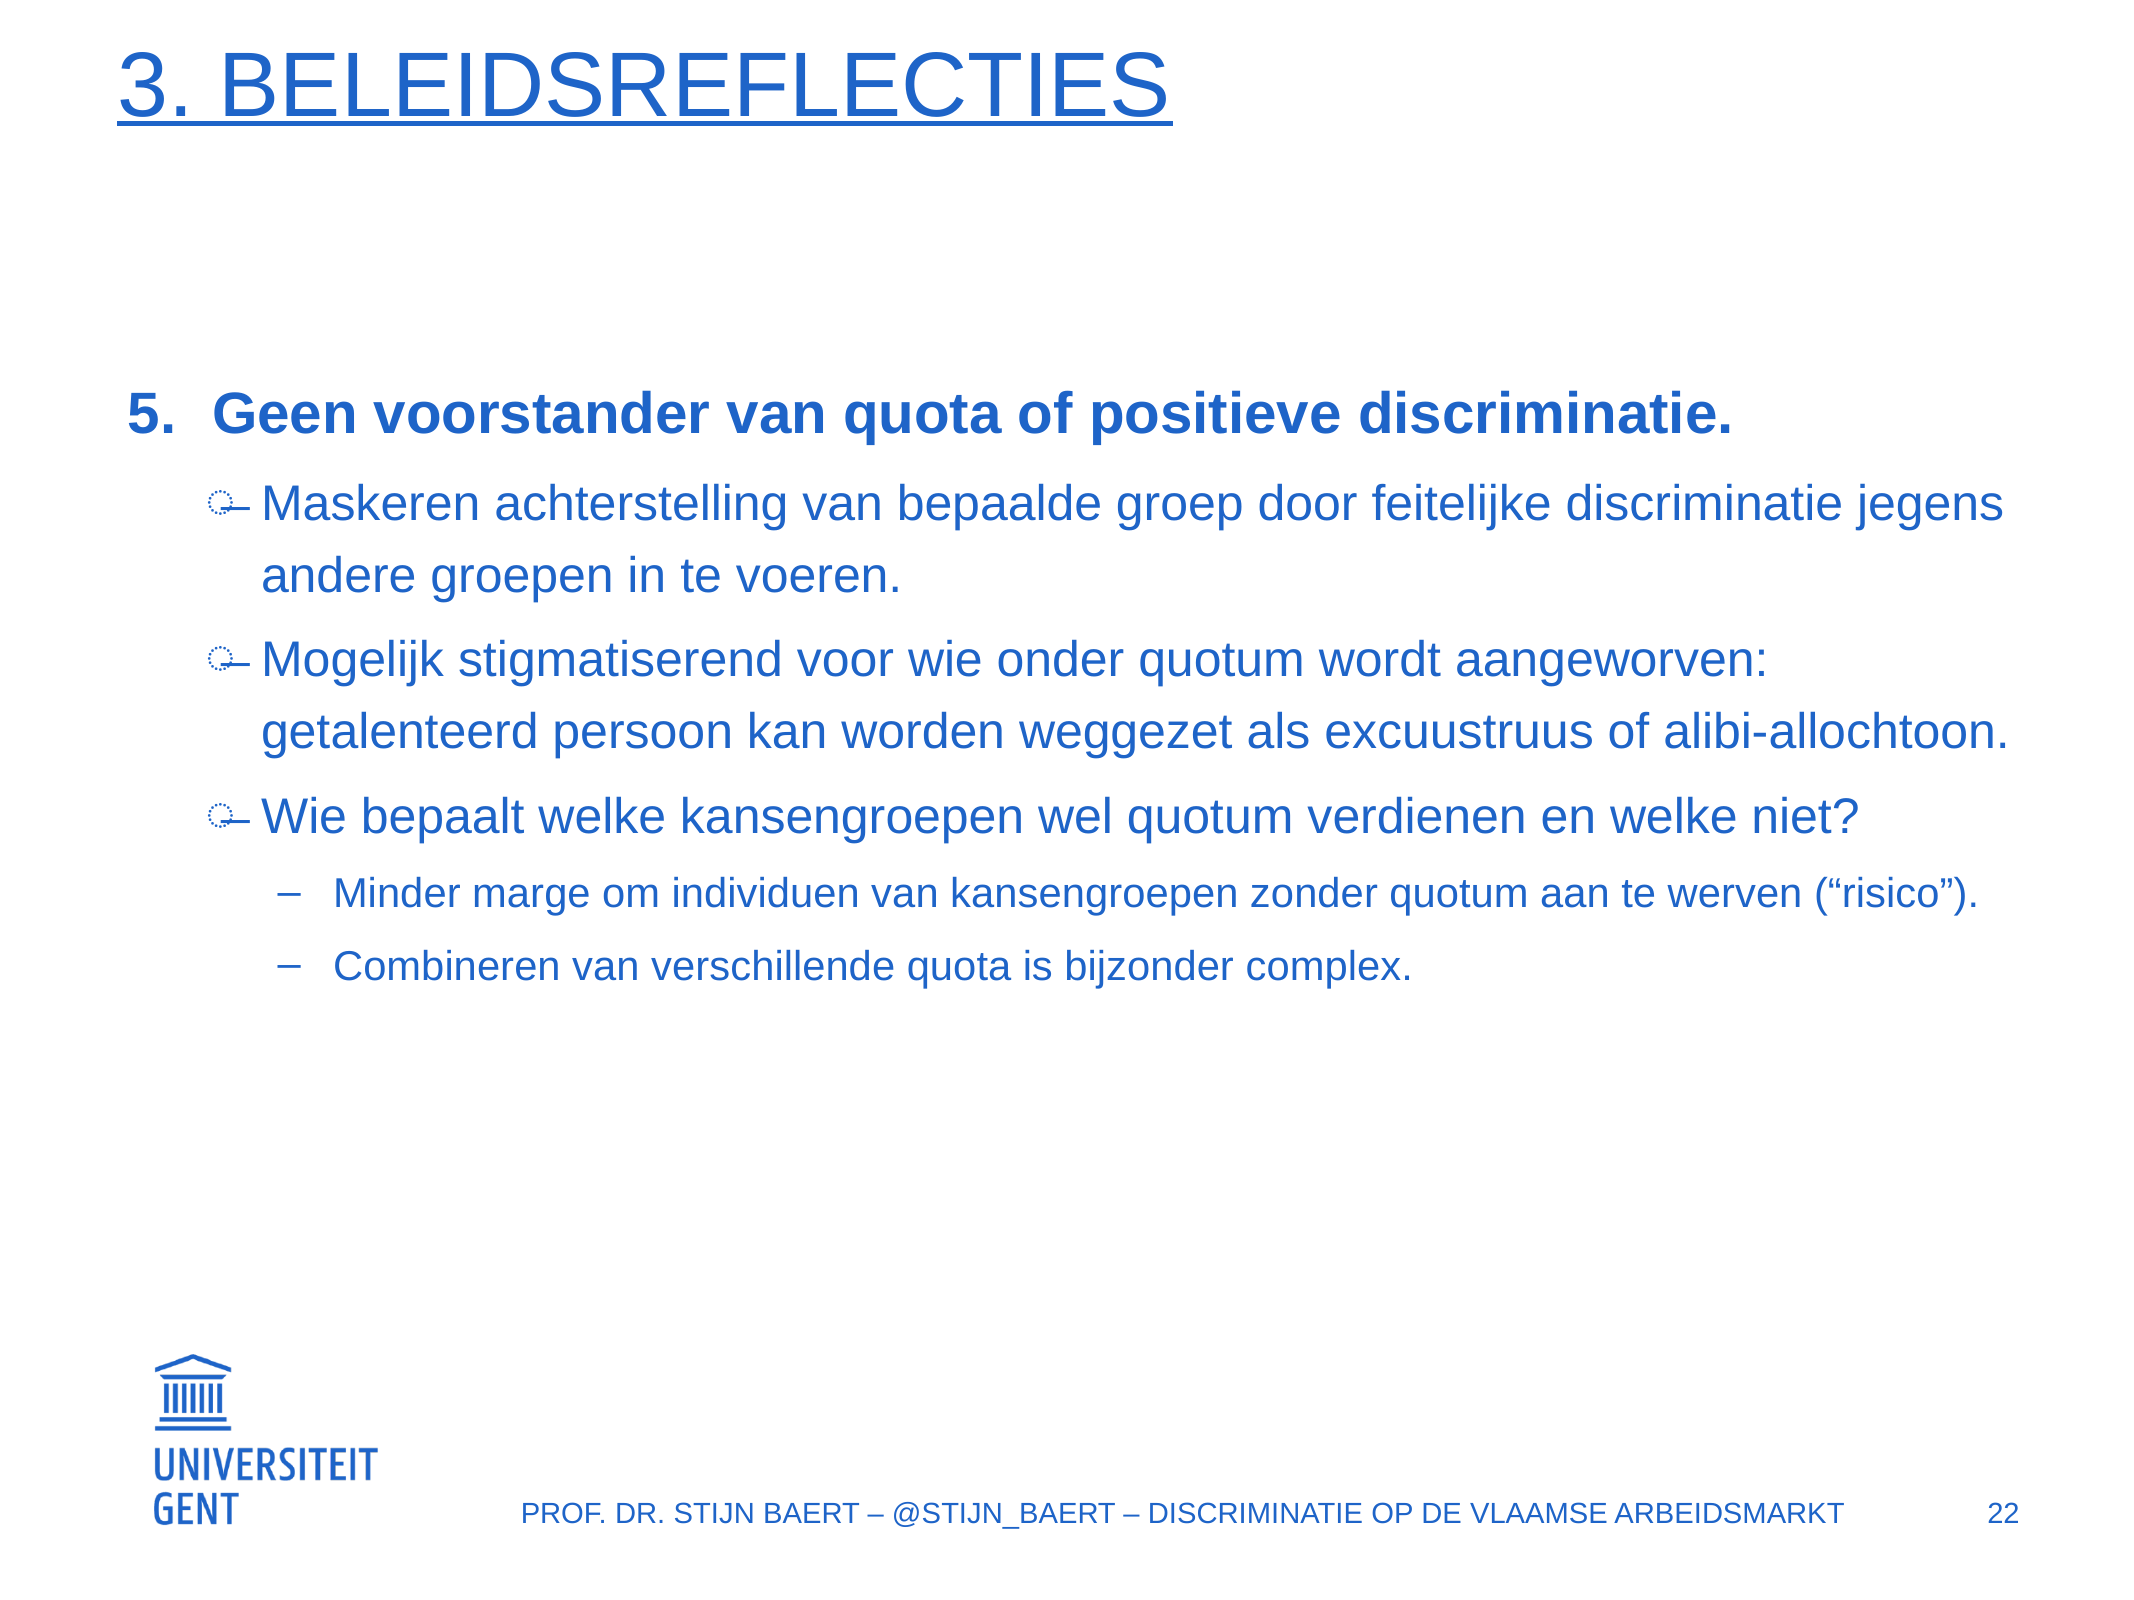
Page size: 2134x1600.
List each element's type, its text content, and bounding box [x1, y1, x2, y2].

list Geen voorstander van quota of positieve discriminatie. Maskeren achterstelling van bepaalde groep door feitelijke discriminatie jegens andere groepen in te voeren. Mogelijk stigmatiserend voor wie onder quotum wordt aangeworven: getalenteerd persoon kan worden weggezet als excuustruus of alibi-allochtoon. Wie bepaalt welke kansengroepen wel quotum verdienen en welke niet? Minder marge om individuen van kansengroepen zonder quotum aan te werven (“risico”). Combineren van verschillende quota is bijzonder complex. [102, 354, 2035, 1328]
picture [79, 1296, 458, 1600]
title 3. BELEIDSREFLECTIES [102, 29, 2035, 261]
